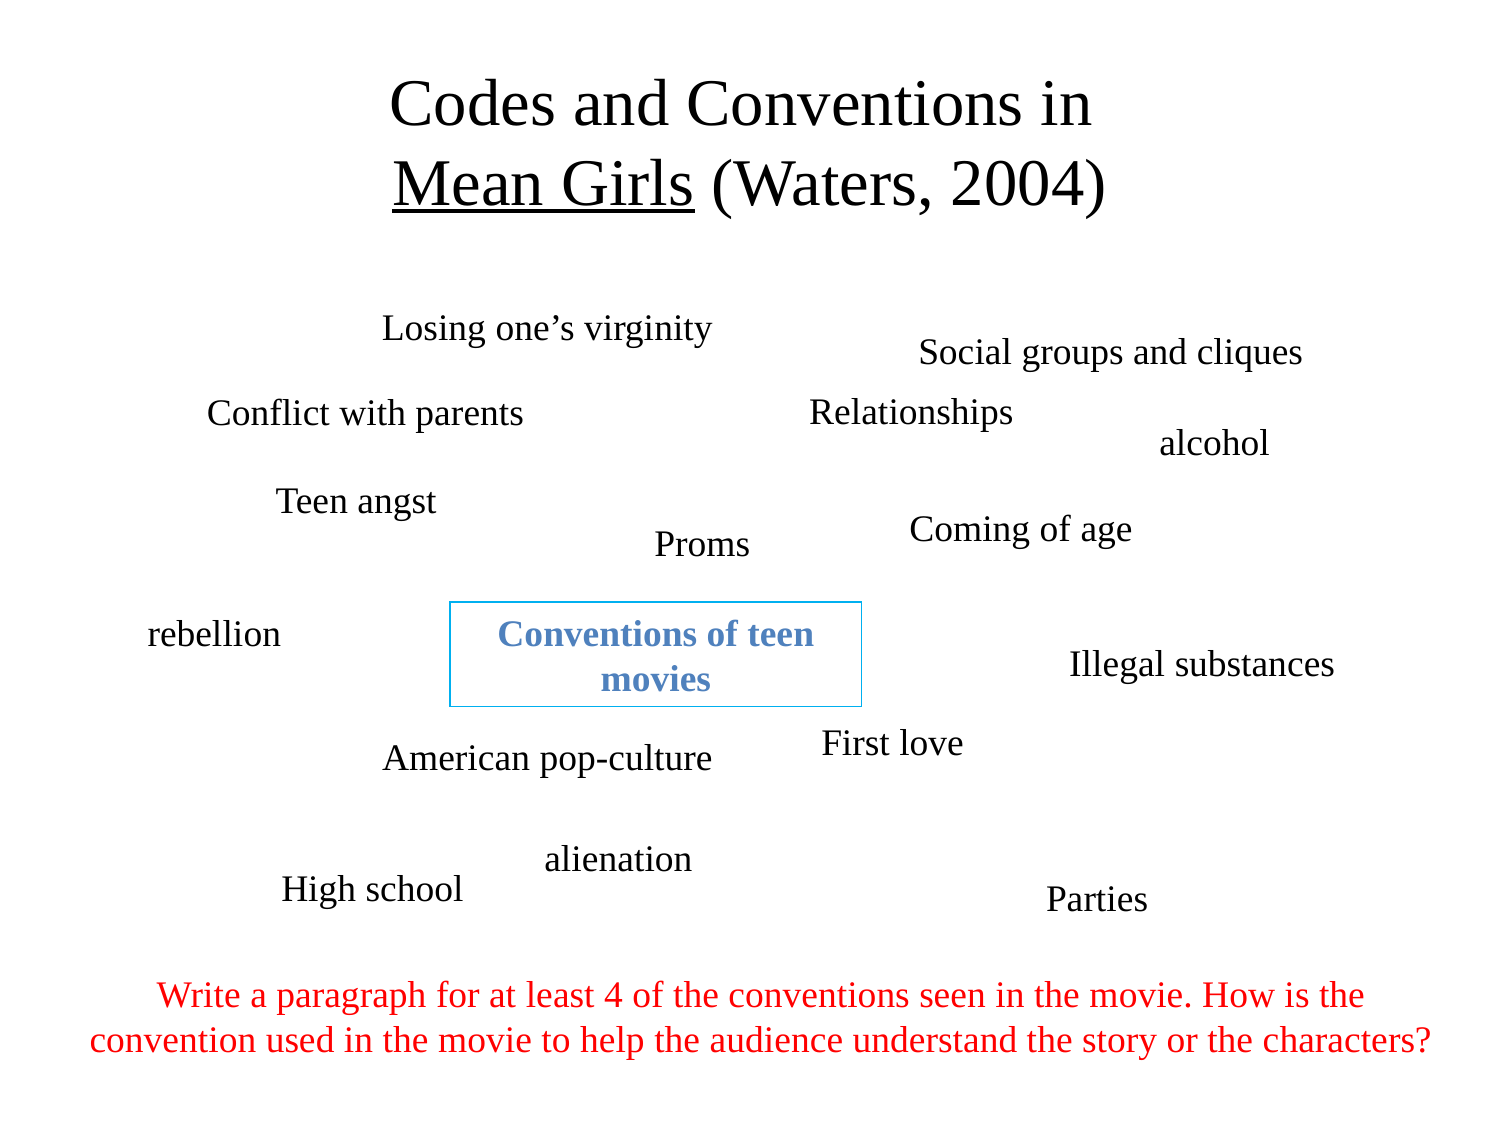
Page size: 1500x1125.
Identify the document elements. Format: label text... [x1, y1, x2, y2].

text_box rebellion [72, 601, 357, 662]
text_box Social groups and cliques [864, 319, 1357, 379]
text_box Conflict with parents [119, 380, 612, 441]
text_box American pop-culture [344, 725, 751, 785]
text_box Coming of age [882, 496, 1160, 557]
text_box Proms [639, 511, 766, 572]
text_box Losing one’s virginity [301, 295, 794, 355]
text_box Teen angst [212, 468, 501, 529]
title Codes and Conventions in Mean Girls (Waters, 2004) [75, 45, 1425, 233]
text_box alcohol [1110, 410, 1319, 470]
text_box Write a paragraph for at least 4 of the conventions seen in the movie. How is the convention used in the movie to help the audience understand the story or the characters? [72, 962, 1452, 1068]
text_box Conventions of teen movies [449, 601, 862, 707]
text_box Illegal substances [1006, 631, 1408, 692]
text_box Relationships [770, 379, 1053, 440]
text_box Parties [851, 866, 1344, 927]
text_box First love [778, 710, 1007, 771]
text_box alienation [372, 826, 865, 886]
text_box High school [126, 856, 619, 917]
